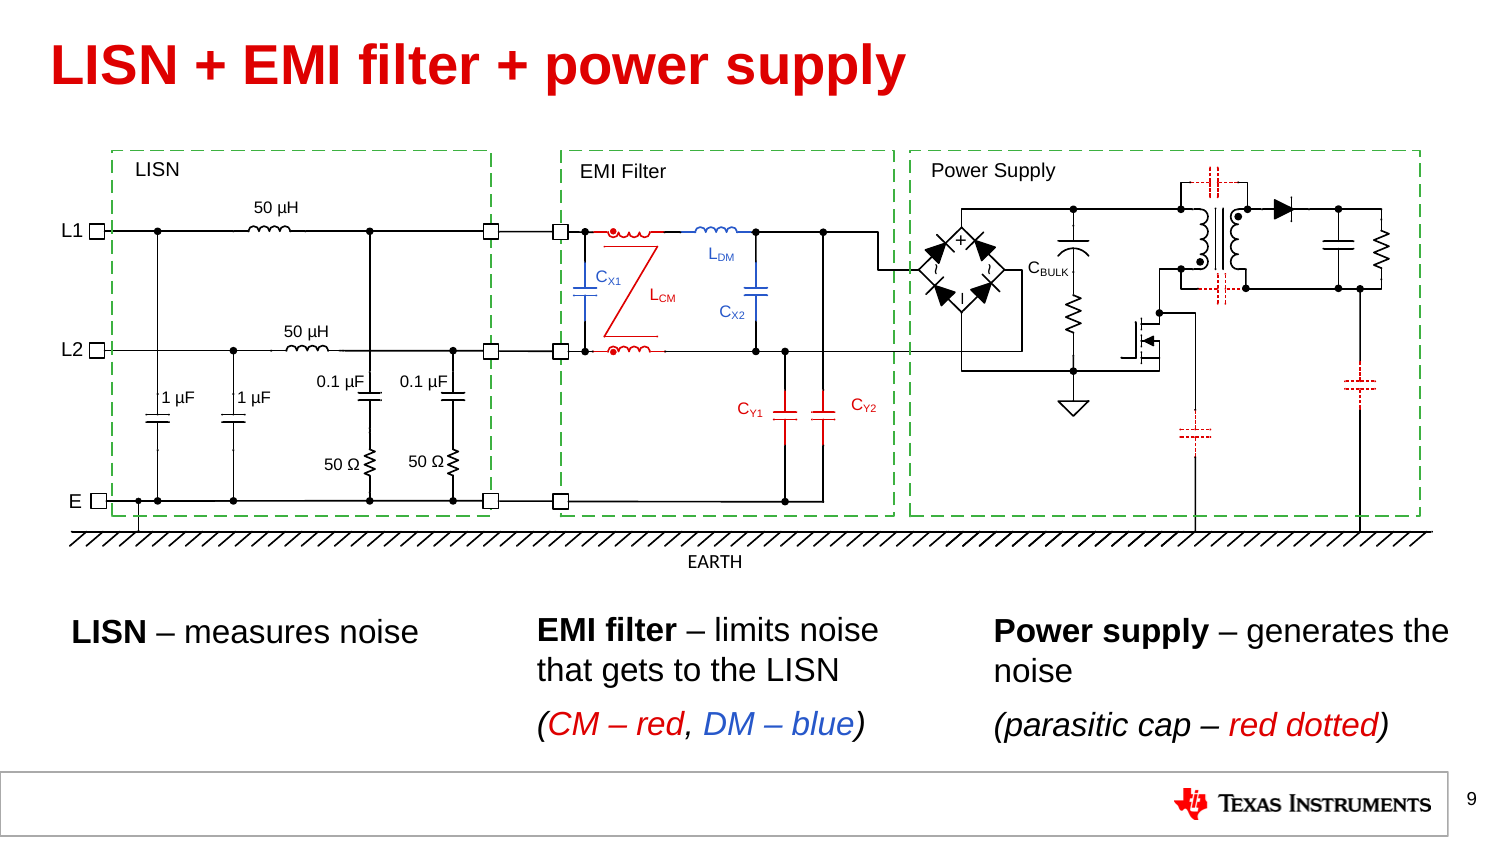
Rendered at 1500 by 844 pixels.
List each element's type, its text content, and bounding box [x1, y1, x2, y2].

slide_number 9 [1142, 779, 1492, 818]
text_box Power supply – generates the noise (parasitic cap – red dotted) [980, 602, 1466, 761]
title LISN + EMI filter + power supply [37, 17, 1426, 119]
list LISN – measures noise [58, 604, 504, 736]
text_box EMI filter – limits noise that gets to the LISN (CM – red, DM – blue) [524, 602, 937, 773]
picture [58, 147, 1436, 577]
